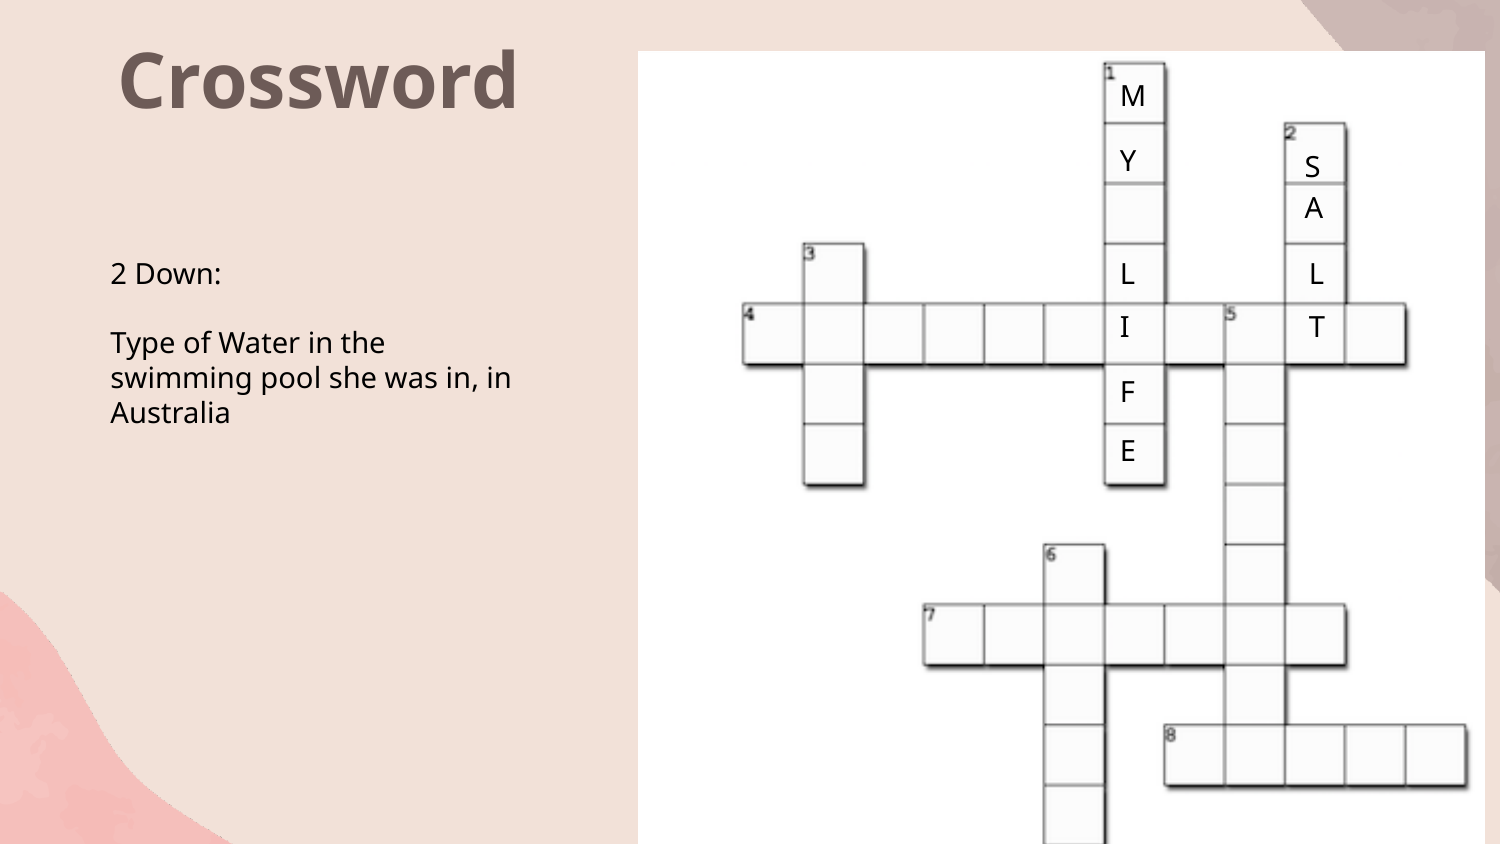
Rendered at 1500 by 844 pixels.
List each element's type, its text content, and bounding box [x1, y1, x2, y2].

picture [0, 0, 1500, 844]
title Crossword [102, 16, 1367, 111]
text_box 2 Down: Type of Water in the swimming pool she was in, in Australia [95, 239, 531, 445]
